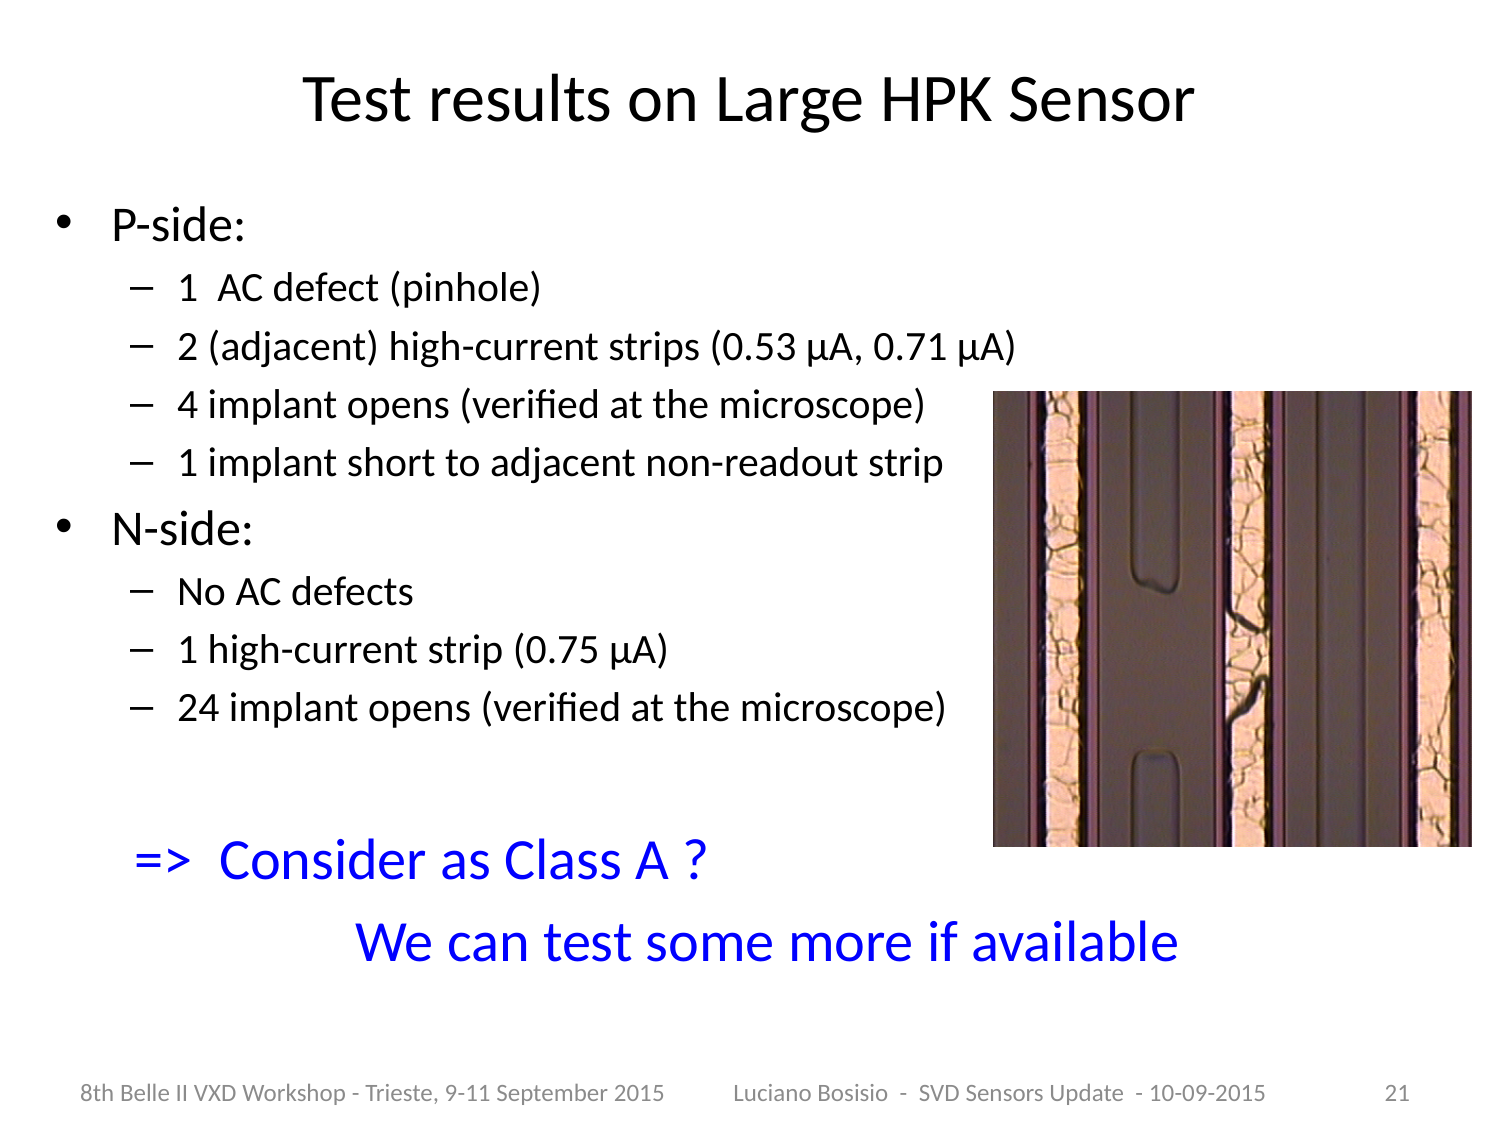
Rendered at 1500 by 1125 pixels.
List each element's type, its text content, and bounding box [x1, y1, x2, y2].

slide_number 21 [1330, 1070, 1425, 1114]
title Test results on Large HPK Sensor [75, 45, 1425, 143]
picture [993, 391, 1472, 847]
list P-side: 1 AC defect (pinhole) 2 (adjacent) high-current strips (0.53 µA, 0.71 µA) 4 implant opens (verified at the microscope) 1 implant short to adjacent non-readout strip N-side: No AC defects 1 high-current strip (0.75 µA) 24 implant opens (verified at the microscope) => Consider as Class A ? We can test some more if available [40, 183, 1391, 1037]
footer 8th Belle II VXD Workshop - Trieste, 9-11 September 2015 Luciano Bosisio - SVD Sensors Update - 10-09-2015 [50, 1071, 1299, 1110]
